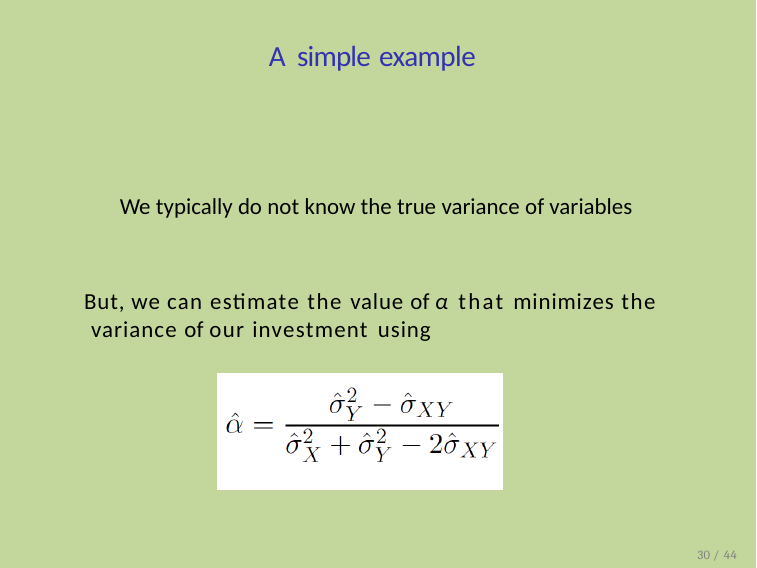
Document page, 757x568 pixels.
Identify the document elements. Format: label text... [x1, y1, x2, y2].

text_box But, we can estimate the value of α that minimizes the variance of our investment using [78, 283, 698, 342]
picture [216, 373, 503, 490]
title A simple example [266, 34, 499, 133]
text_box We typically do not know the true variance of variables [105, 184, 649, 227]
slide_number 30 / 44 [691, 548, 743, 568]
